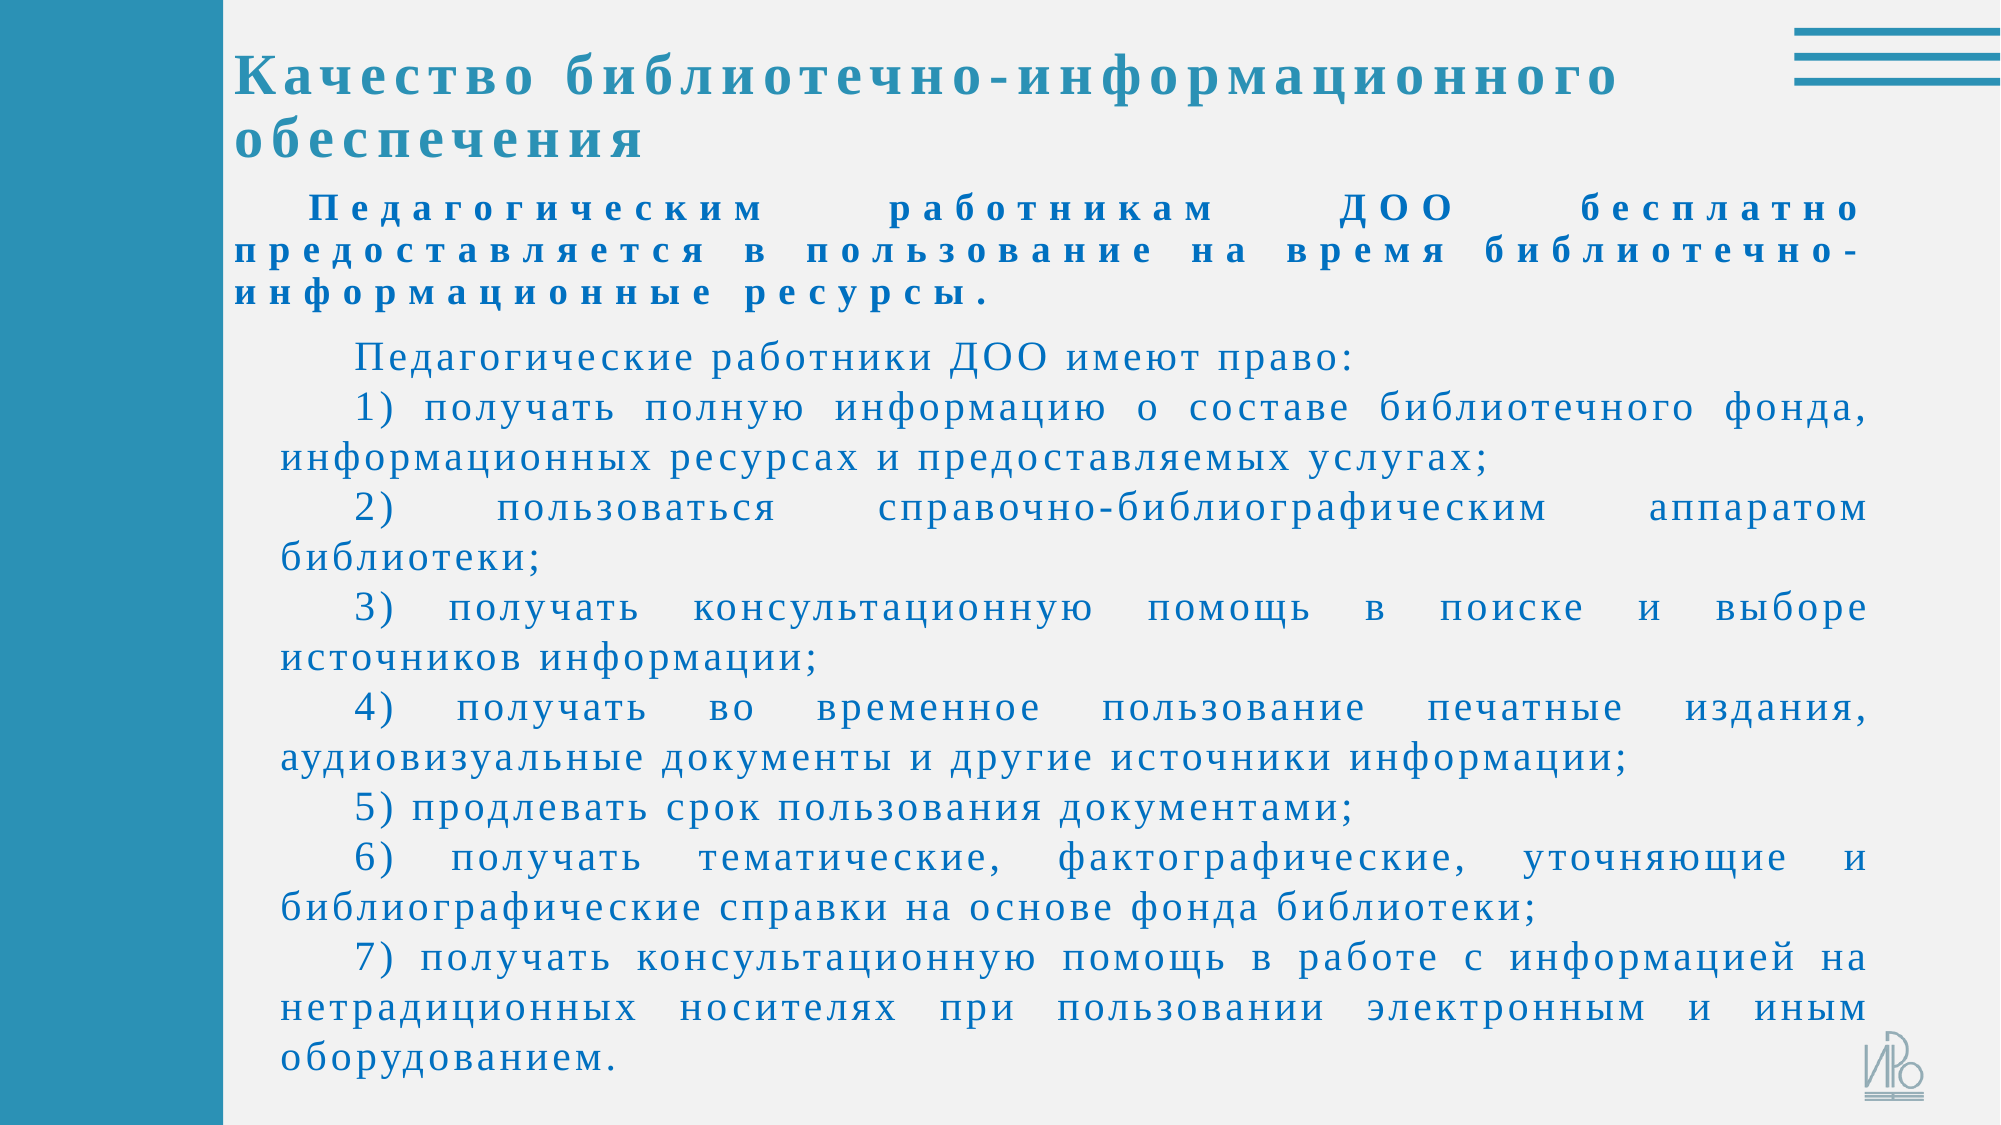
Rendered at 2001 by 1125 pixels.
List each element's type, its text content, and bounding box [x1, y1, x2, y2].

title Качество библиотечно-информационного обеспечения [219, 0, 1795, 178]
subtitle Педагогическим работникам ДОО бесплатно предоставляется в пользование на время библиотечно-информационные ресурсы. [219, 179, 1887, 322]
list Педагогические работники ДОО имеют право: 1) получать полную информацию о составе библиотечного фонда, информационных ресурсах и предоставляемых услугах; 2) пользоваться справочно-библиографическим аппаратом библиотеки; 3) получать консультационную помощь в поиске и выборе источников информации; 4) получать во временное пользование печатные издания, аудиовизуальные документы и другие источники информации; 5) продлевать срок пользования документами; 6) получать тематические, фактографические, уточняющие и библиографические справки на основе фонда библиотеки; 7) получать консультационную помощь в работе с информацией на нетрадиционных носителях при пользовании электронным и иным оборудованием. [265, 322, 1887, 1085]
